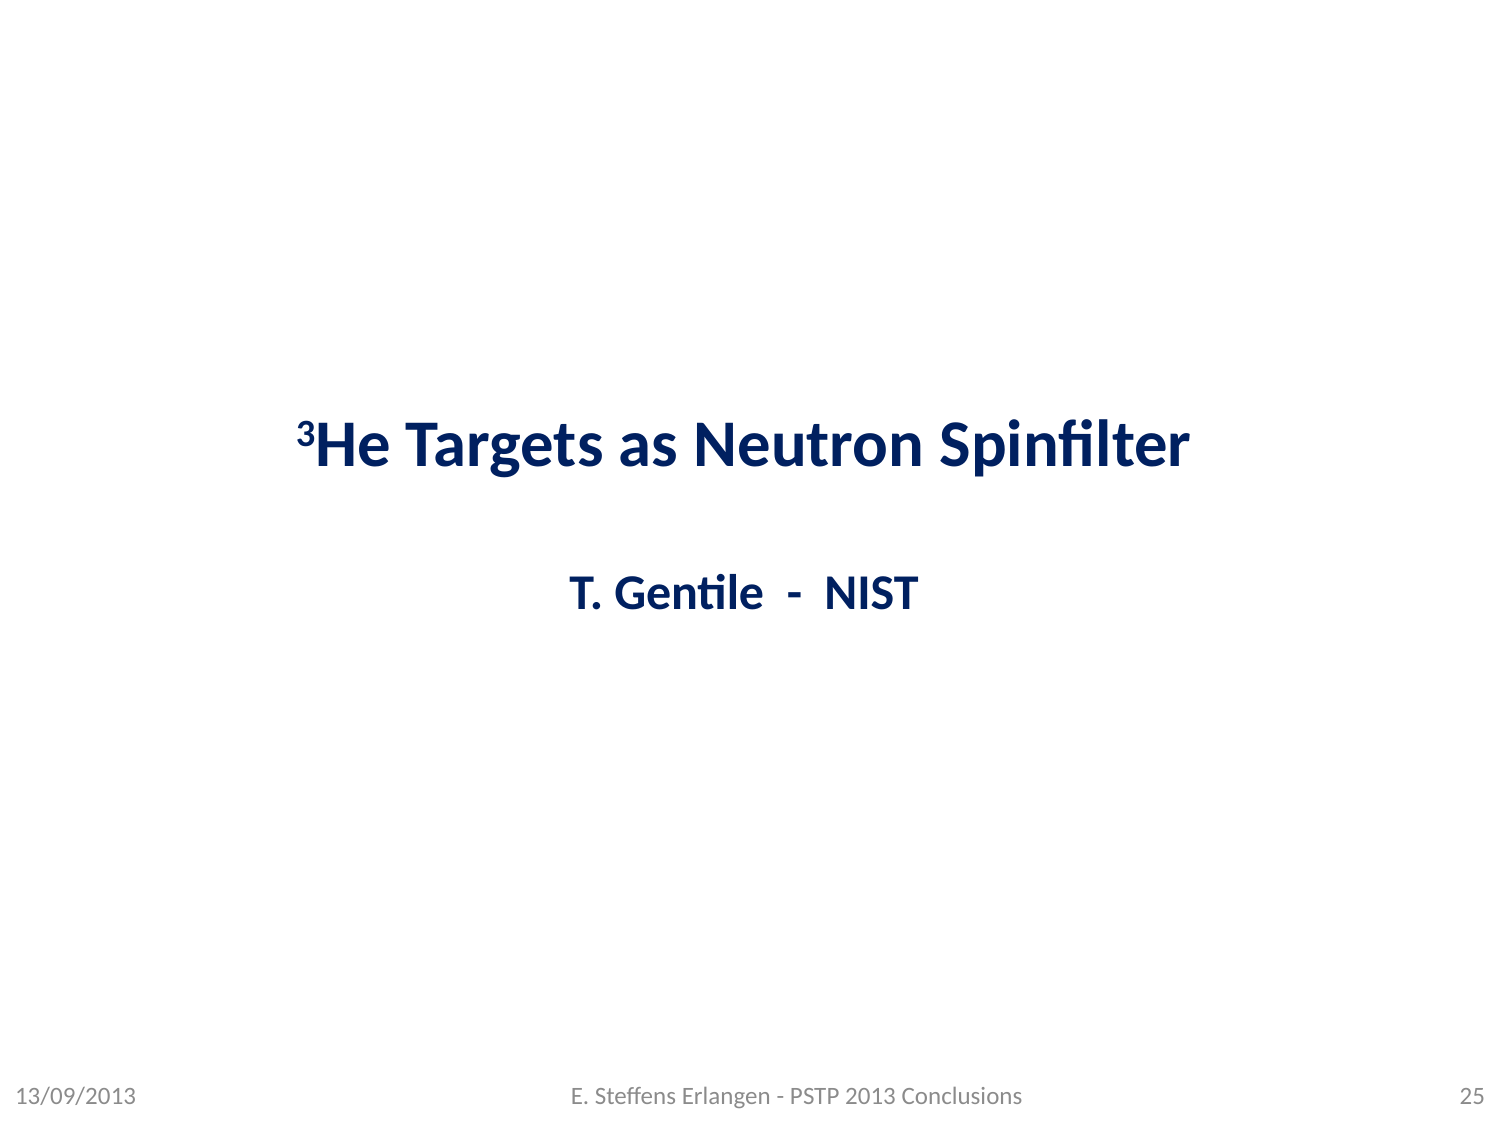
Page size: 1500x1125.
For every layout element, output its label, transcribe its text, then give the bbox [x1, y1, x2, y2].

slide_number 25 [1149, 1065, 1500, 1125]
title 3He Targets as Neutron Spinfilter T. Gentile - NIST [242, 385, 1247, 634]
footer E. Steffens Erlangen - PSTP 2013 Conclusions [431, 1065, 1149, 1125]
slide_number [0, 1065, 350, 1125]
